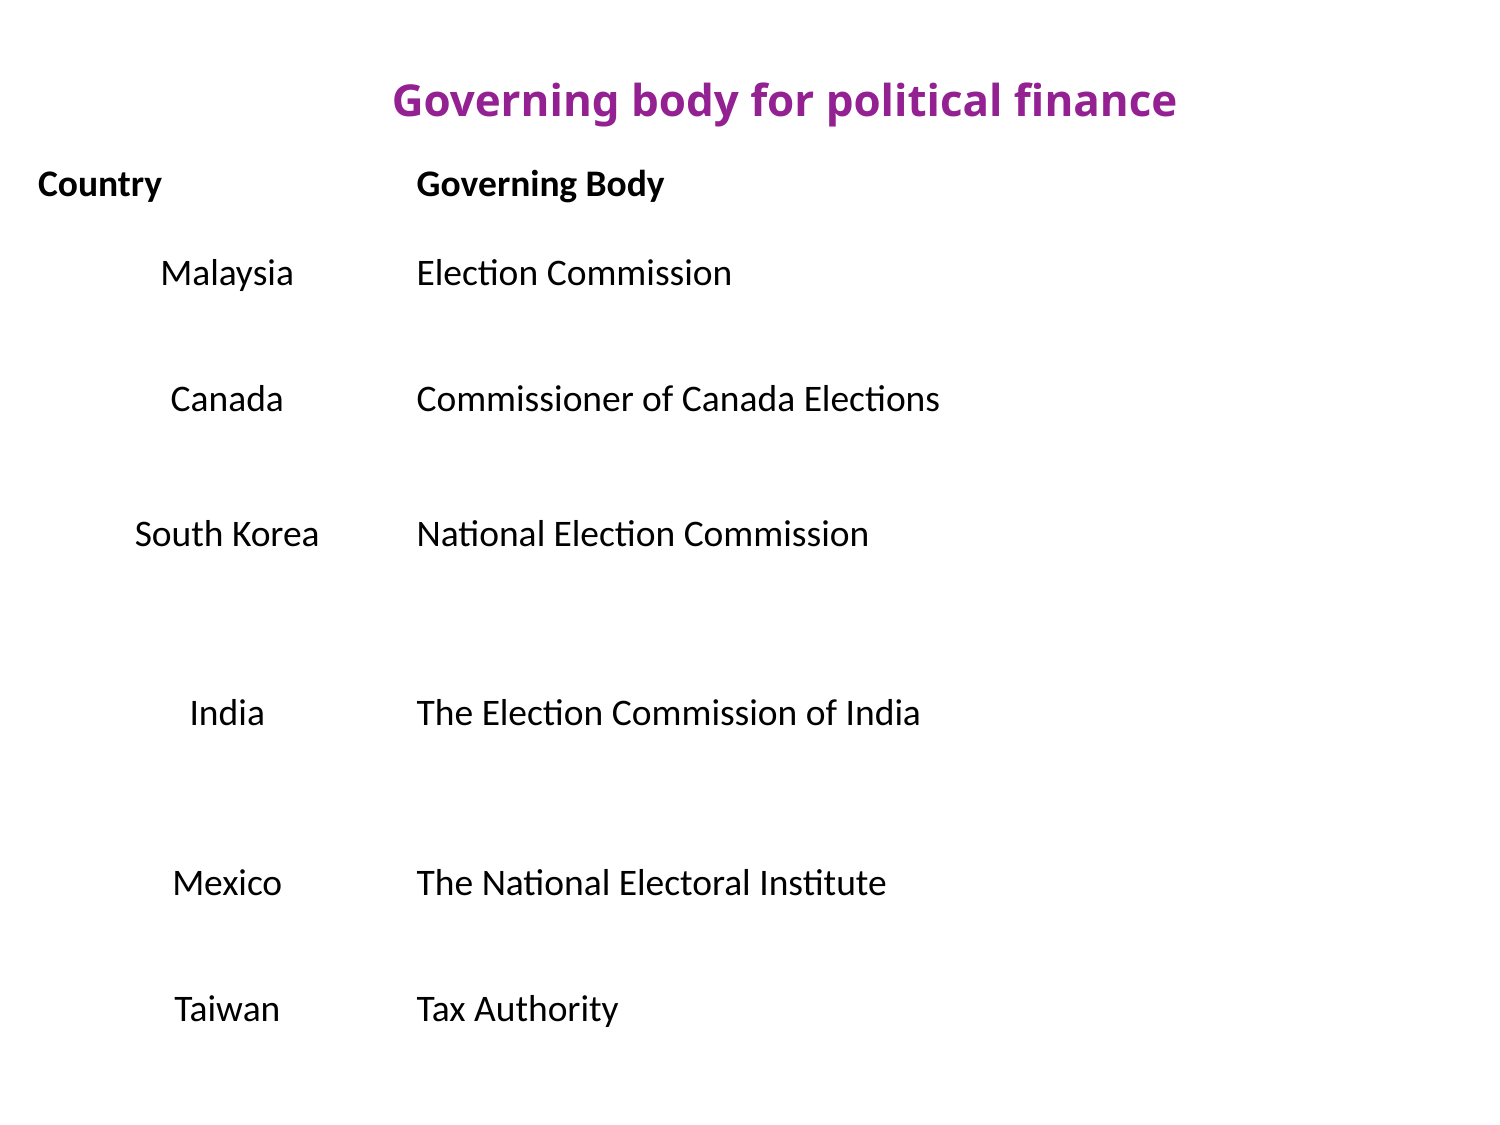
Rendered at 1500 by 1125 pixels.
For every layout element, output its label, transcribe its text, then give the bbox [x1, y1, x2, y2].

table_cell Taiwan [38, 949, 417, 1075]
text_box Governing body for political finance [103, 61, 1398, 138]
table_cell Canada [38, 339, 417, 465]
table_header Country [38, 160, 417, 213]
table_cell India [38, 609, 417, 823]
table_cell South Korea [38, 465, 417, 609]
table_cell The National Electoral Institute [417, 823, 1347, 949]
table_cell Malaysia [38, 213, 417, 339]
table_cell Mexico [38, 823, 417, 949]
table_cell National Election Commission [417, 465, 1347, 609]
table_cell Commissioner of Canada Elections [417, 339, 1347, 465]
table_cell Tax Authority [417, 949, 1347, 1075]
table_header Governing Body [417, 160, 1347, 213]
table_cell The Election Commission of India [417, 609, 1347, 823]
table_cell Election Commission [417, 213, 1347, 339]
